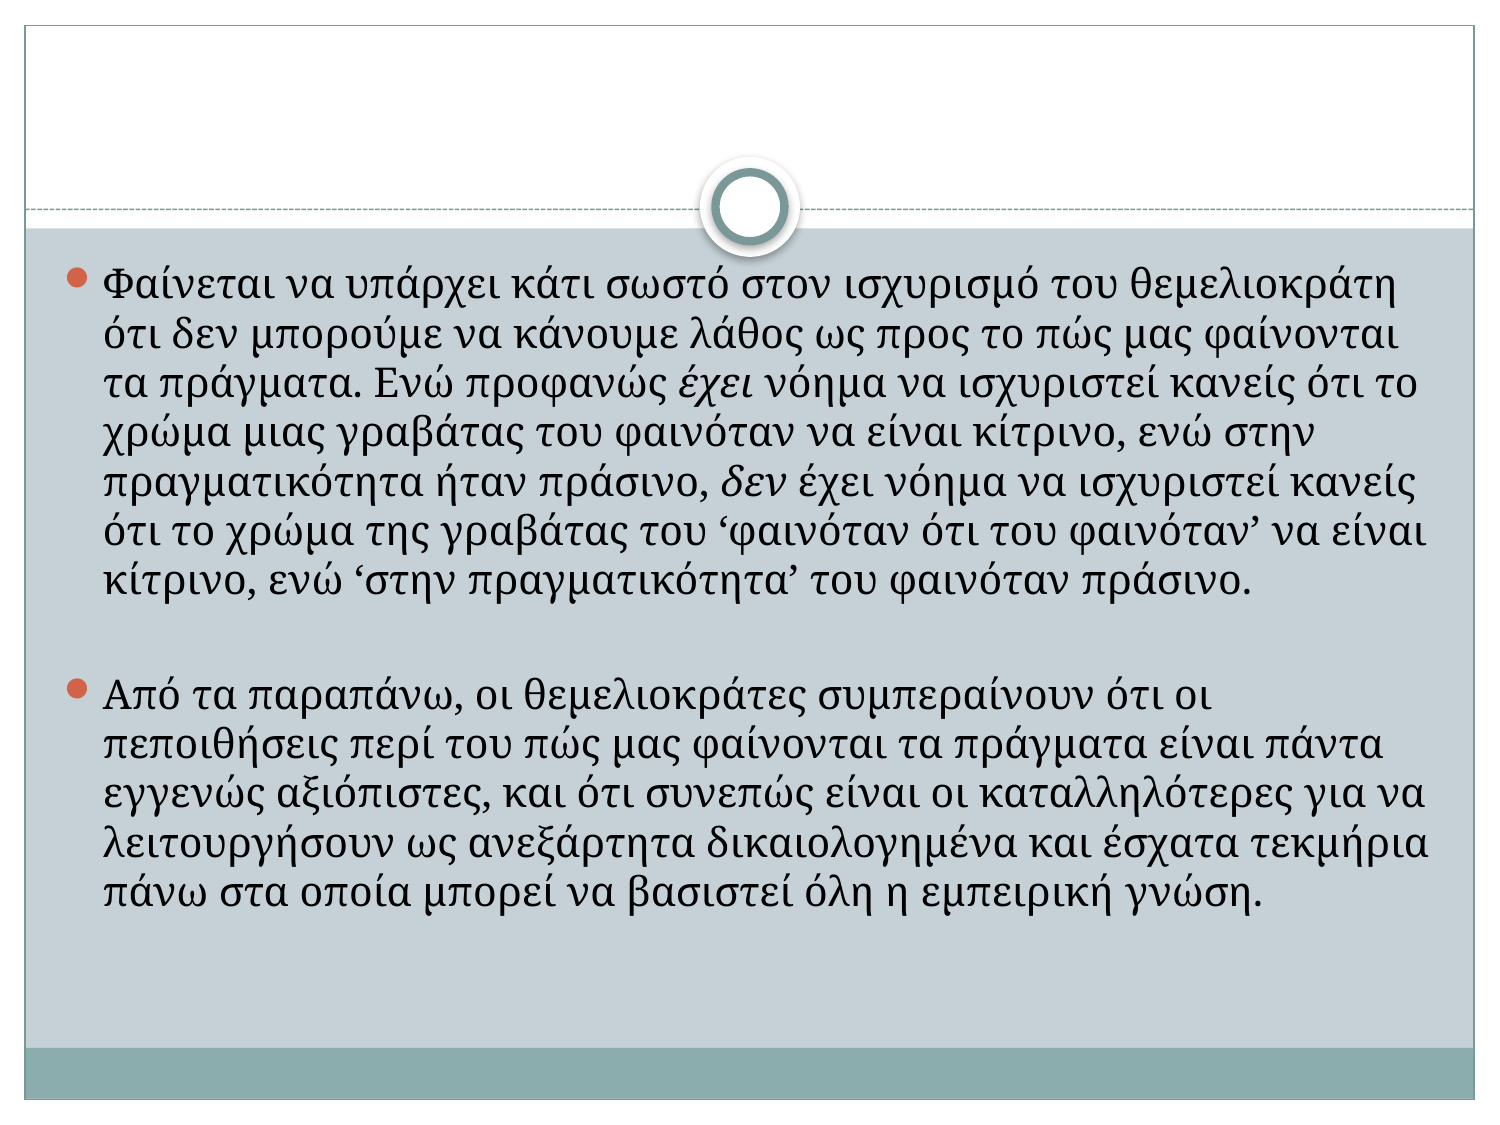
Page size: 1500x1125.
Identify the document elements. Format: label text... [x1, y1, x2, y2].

list Φαίνεται να υπάρχει κάτι σωστό στον ισχυρισμό του θεμελιοκράτη ότι δεν μπορούμε να κάνουμε λάθος ως προς το πώς μας φαίνονται τα πράγματα. Ενώ προφανώς έχει νόημα να ισχυριστεί κανείς ότι το χρώμα μιας γραβάτας του φαινόταν να είναι κίτρινο, ενώ στην πραγματικότητα ήταν πράσινο, δεν έχει νόημα να ισχυριστεί κανείς ότι το χρώμα της γραβάτας του ‘φαινόταν ότι του φαινόταν’ να είναι κίτρινο, ενώ ‘στην πραγματικότητα’ του φαινόταν πράσινο. Από τα παραπάνω, οι θεμελιοκράτες συμπεραίνουν ότι οι πεποιθήσεις περί του πώς μας φαίνονται τα πράγματα είναι πάντα εγγενώς αξιόπιστες, και ότι συνεπώς είναι οι καταλληλότερες για να λειτουργήσουν ως ανεξάρτητα δικαιολογημένα και έσχατα τεκμήρια πάνω στα οποία μπορεί να βασιστεί όλη η εμπειρική γνώση. [49, 250, 1445, 1001]
